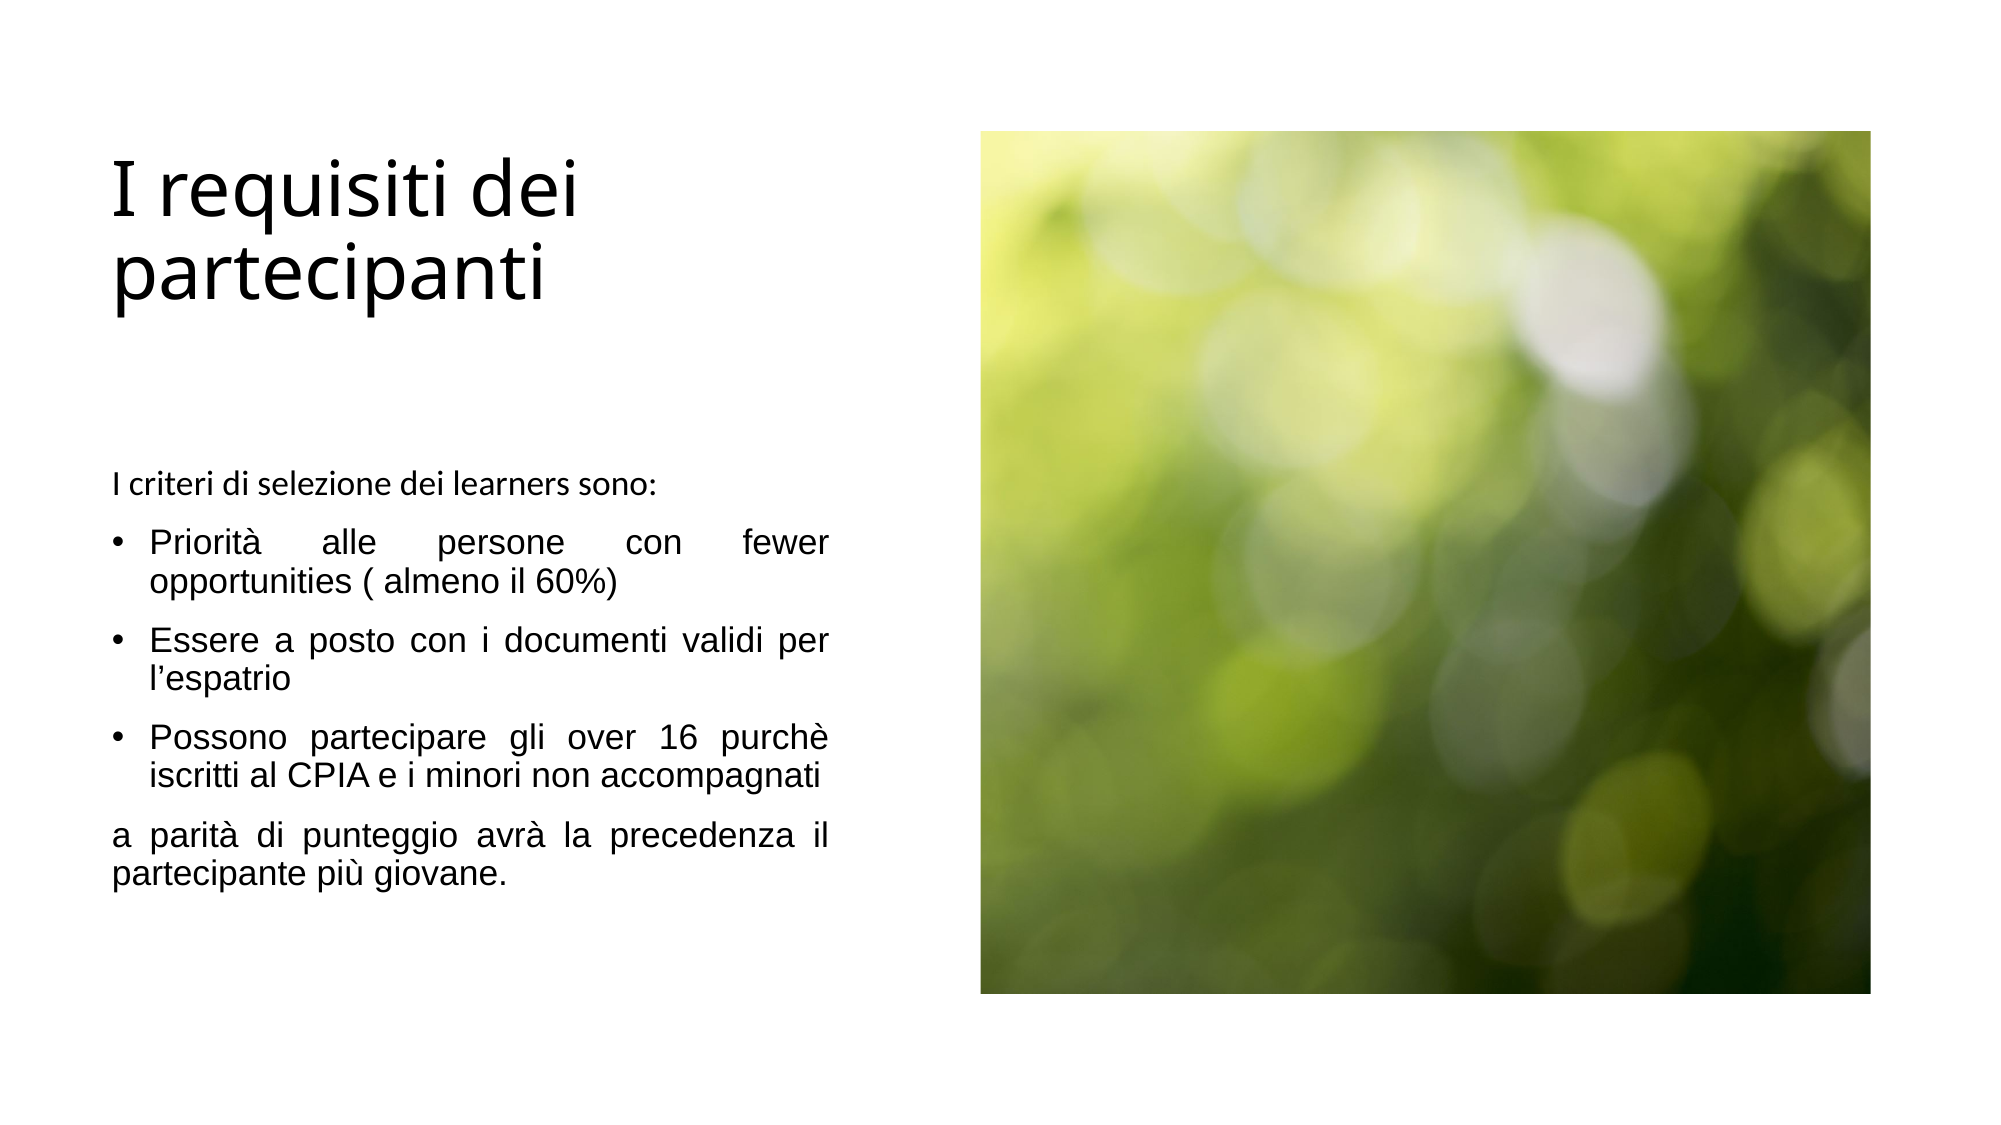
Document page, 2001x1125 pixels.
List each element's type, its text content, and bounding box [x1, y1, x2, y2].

list I criteri di selezione dei learners sono: Priorità alle persone con fewer opportunities ( almeno il 60%) Essere a posto con i documenti validi per l’espatrio Possono partecipare gli over 16 purchè iscritti al CPIA e i minori non accompagnati a parità di punteggio avrà la precedenza il partecipante più giovane. [96, 382, 845, 1036]
title I requisiti dei partecipanti [96, 140, 845, 326]
picture [980, 131, 1871, 994]
